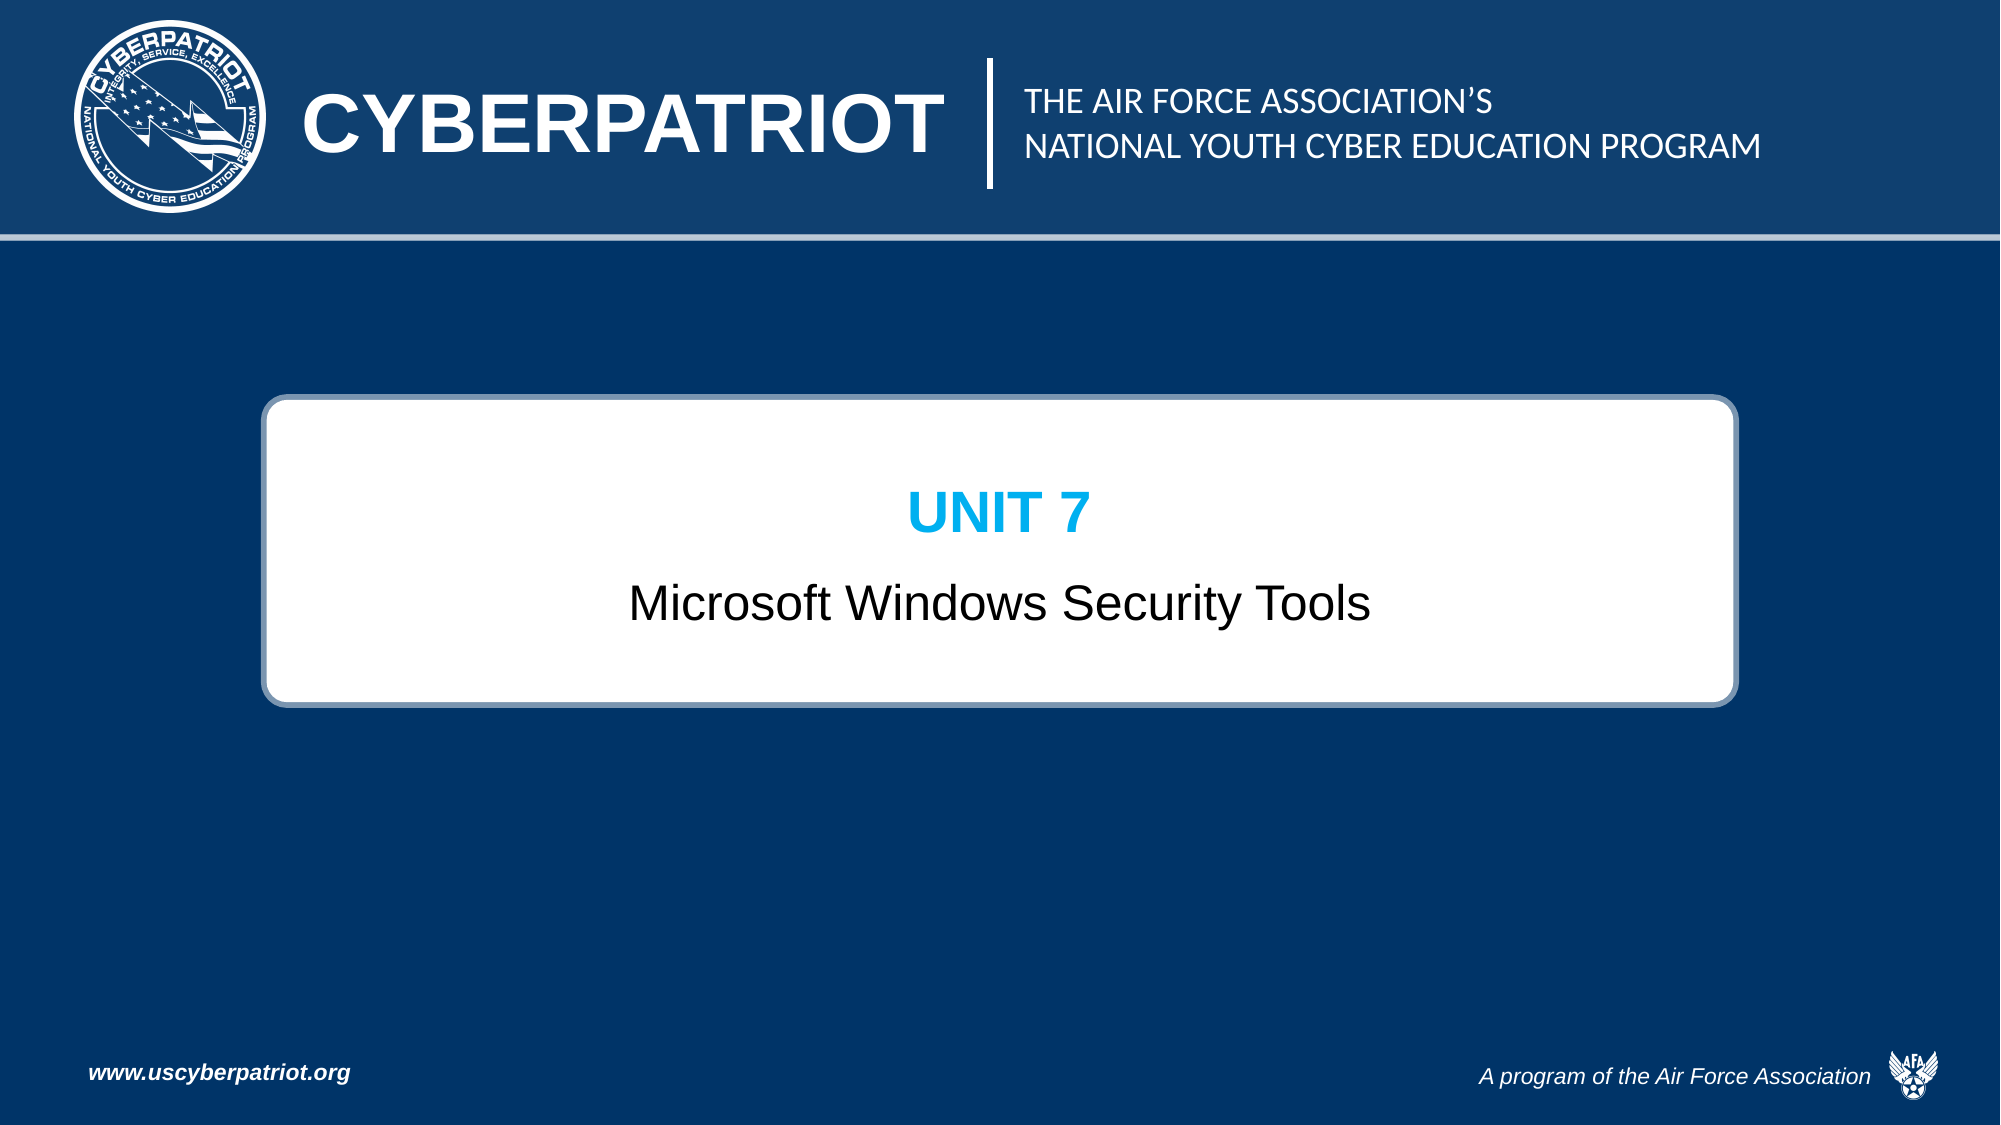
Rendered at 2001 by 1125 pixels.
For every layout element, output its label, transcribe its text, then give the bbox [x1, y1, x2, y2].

title UNIT 7 Microsoft Windows Security Tools [266, 442, 1734, 663]
picture [1889, 1051, 1938, 1100]
picture [74, 20, 266, 213]
